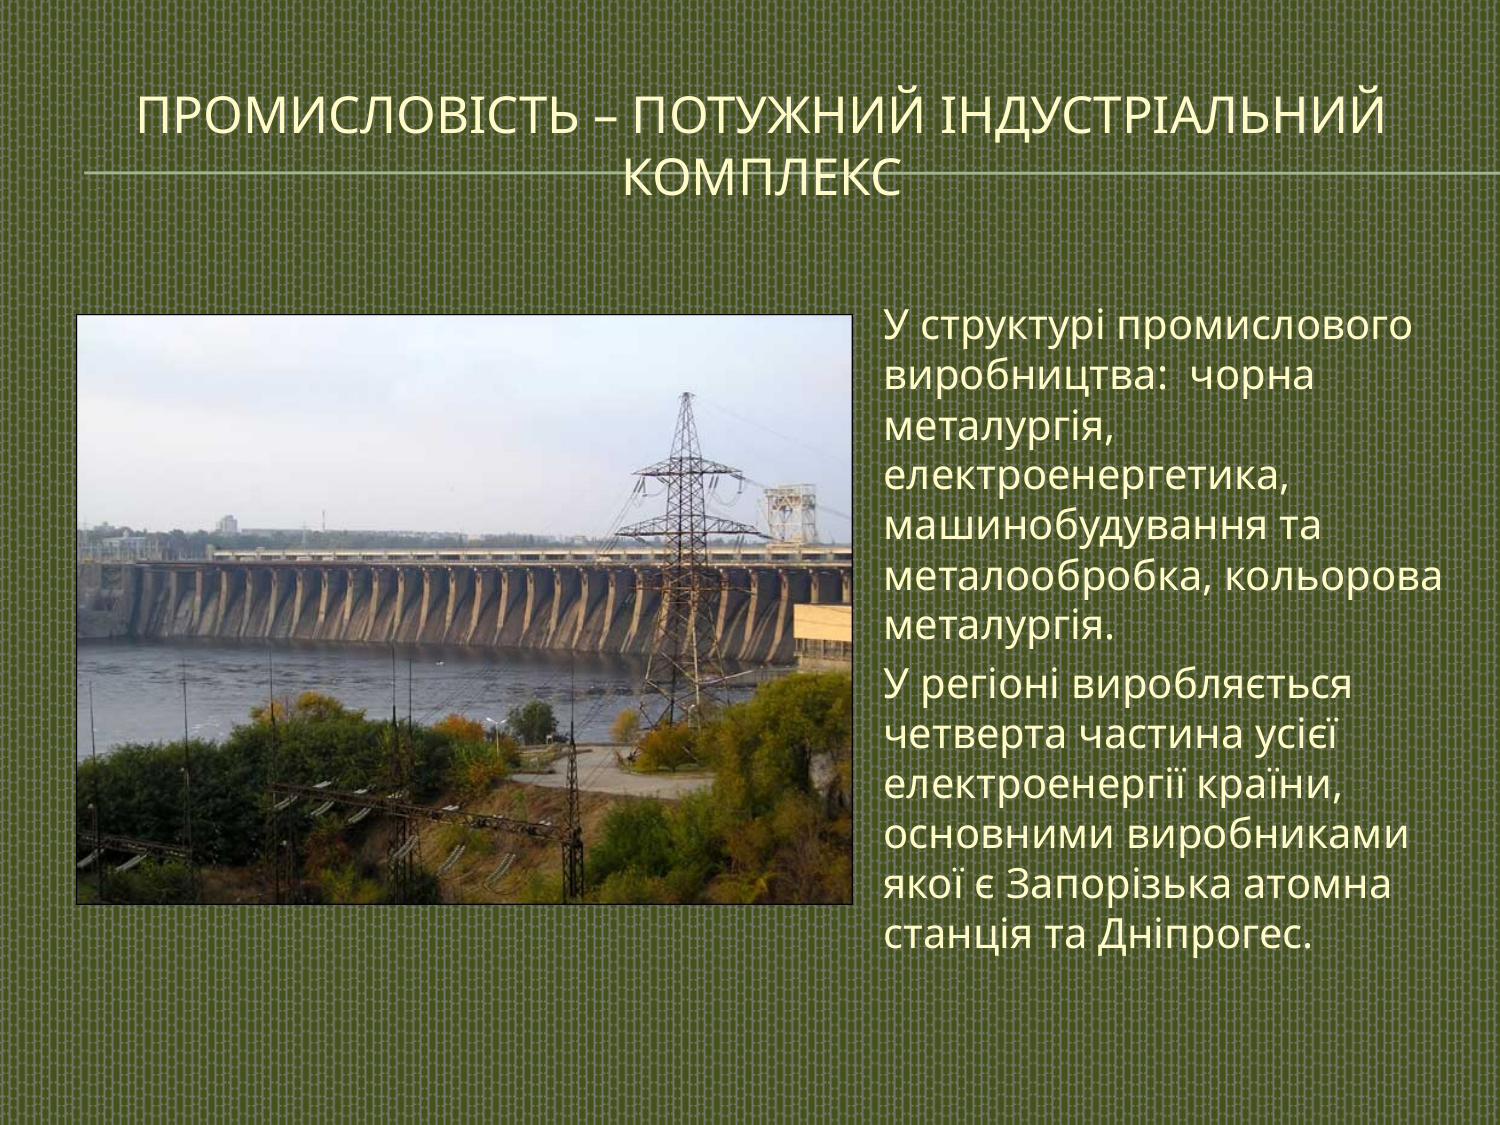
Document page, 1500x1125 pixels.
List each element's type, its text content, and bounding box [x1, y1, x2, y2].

list У структурі промислового виробництва: чорна металургія, електроенергетика, машинобудування та металообробка, кольорова металургія. У регіоні виробляється четверта частина усієї електроенергії країни, основними виробниками якої є Запорізька атомна станція та Дніпрогес. [812, 290, 1500, 1066]
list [76, 314, 853, 906]
title Промисловість – потужний індустріальний комплекс [49, 75, 1475, 213]
